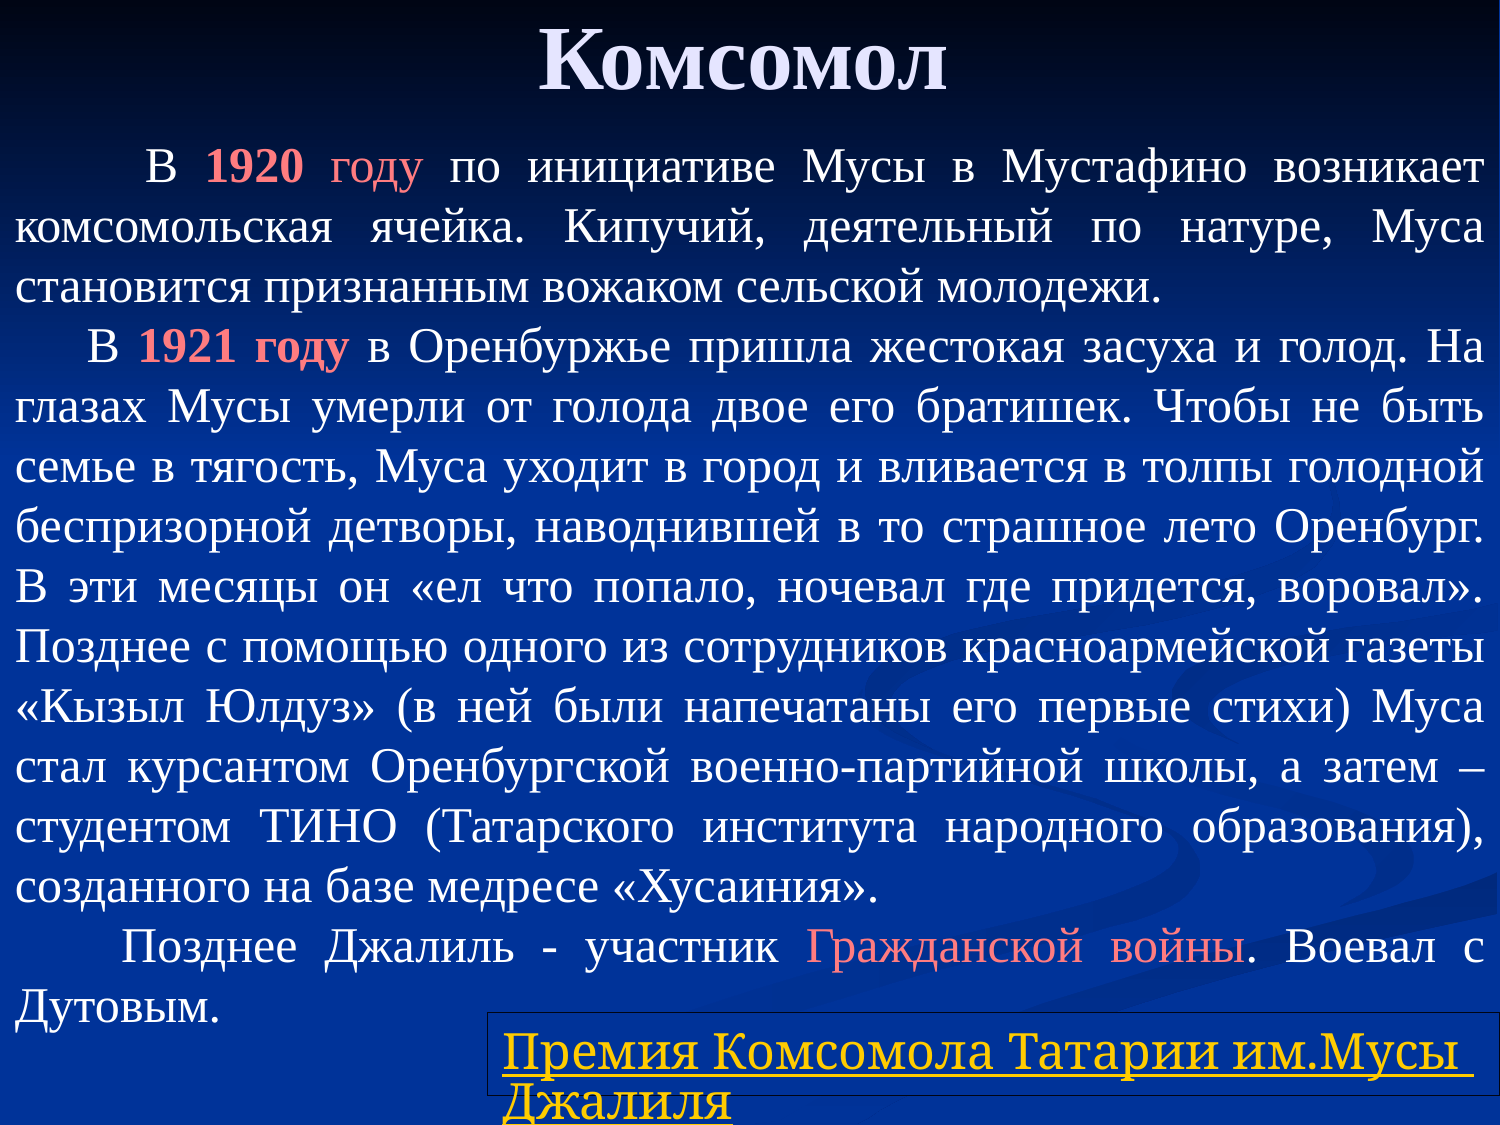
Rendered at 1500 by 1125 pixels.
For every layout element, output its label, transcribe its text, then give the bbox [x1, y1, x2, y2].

text_box [12, 638, 1450, 684]
text_box В 1920 году по инициативе Мусы в Мустафино возникает комсомольская ячейка. Кипучий, деятельный по натуре, Муса становится признанным вожаком сельской молодежи. В 1921 году в Оренбуржье пришла жестокая засуха и голод. На глазах Мусы умерли от голода двое его братишек. Чтобы не быть семье в тягость, Муса уходит в город и вливается в толпы голодной беспризорной детворы, наводнившей в то страшное лето Оренбург. В эти месяцы он «ел что попало, ночевал где придется, воровал». Позднее с помощью одного из сотрудников красноармейской газеты «Кызыл Юлдуз» (в ней были напечатаны его первые стихи) Муса стал курсантом Оренбургской военно-партийной школы, а затем – студентом ТИНО (Татарского института народного образования), созданного на базе медресе «Хусаиния». Позднее Джалиль - участник Гражданской войны. Воевал с Дутовым. [0, 124, 1500, 1040]
title Комсомол [474, 0, 1013, 118]
text_box Премия Комсомола Татарии им.Мусы Джалиля [487, 1012, 1500, 1096]
